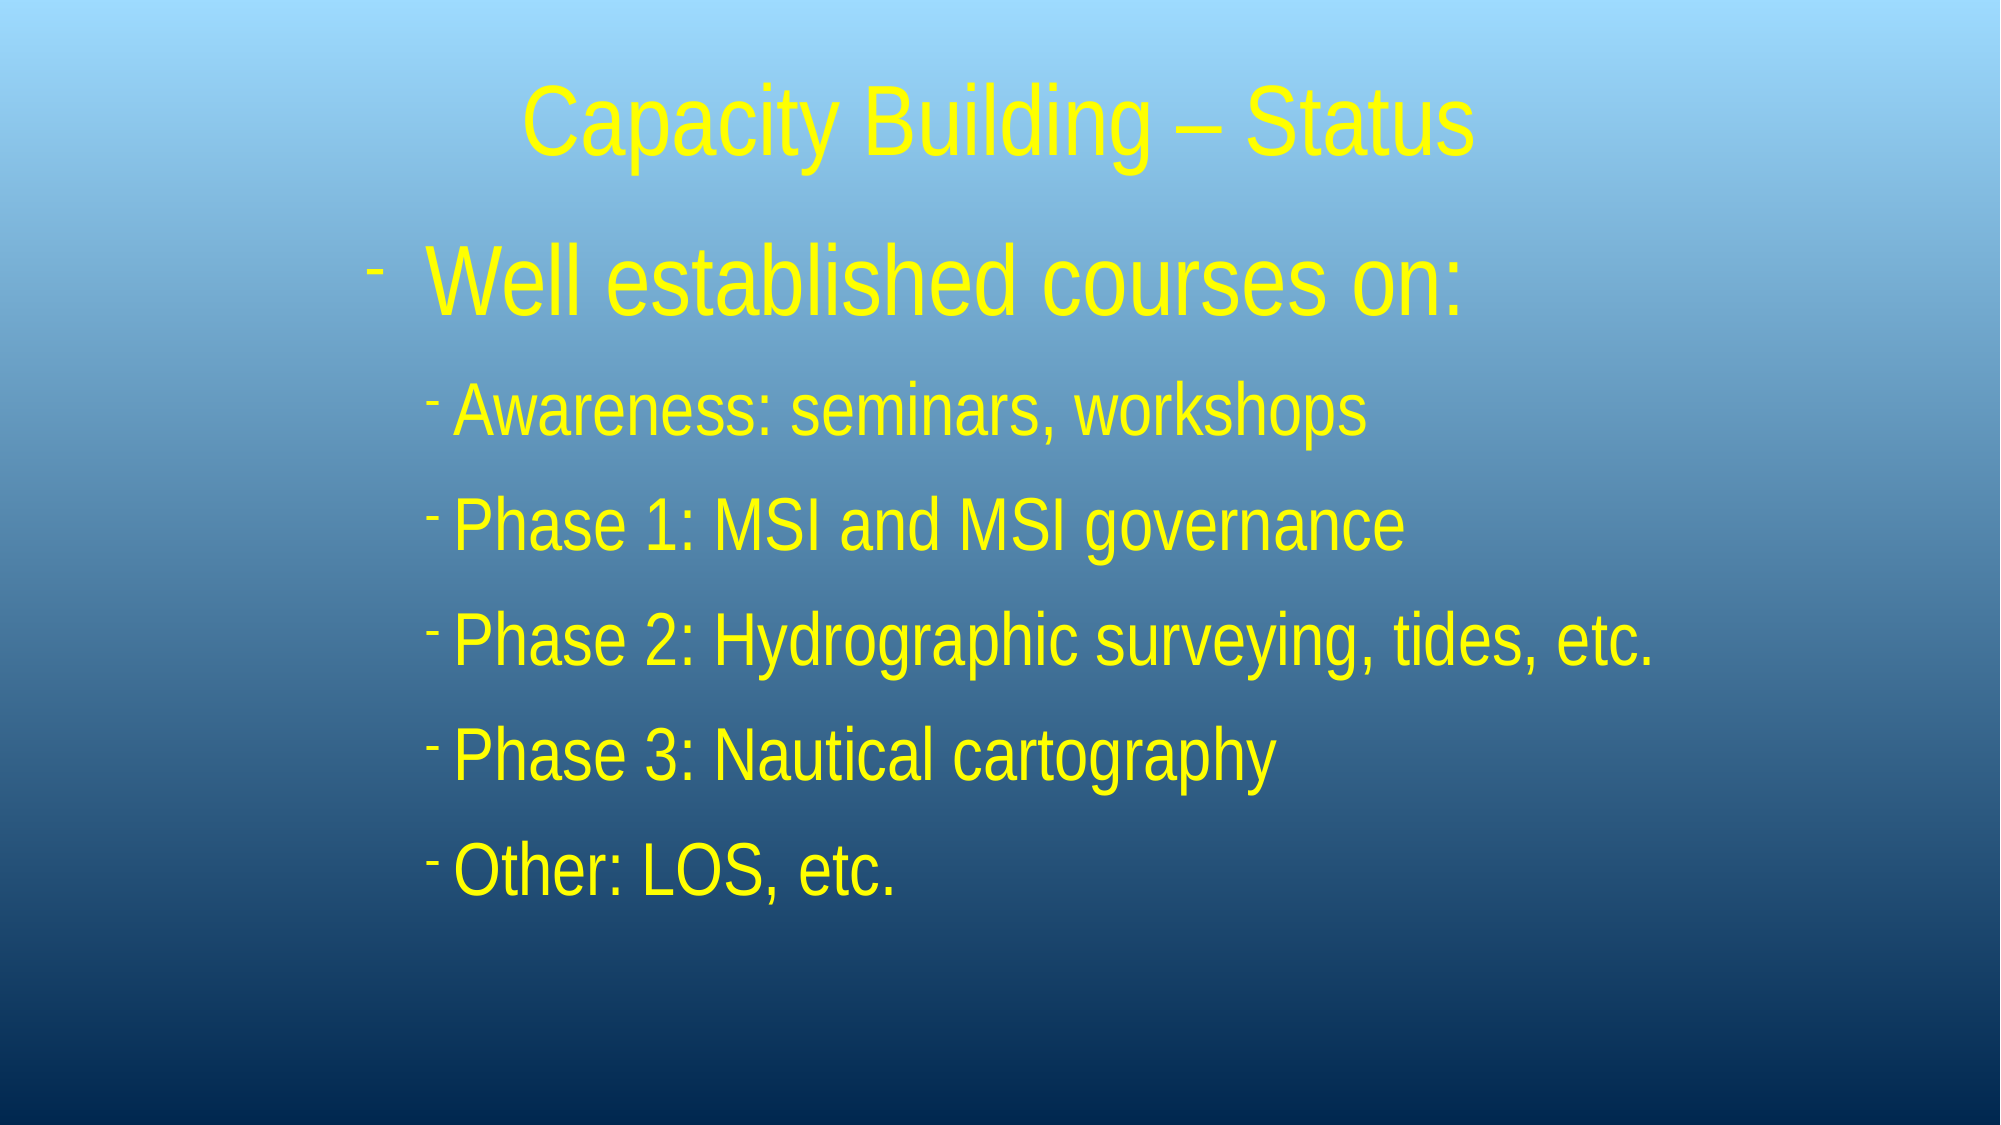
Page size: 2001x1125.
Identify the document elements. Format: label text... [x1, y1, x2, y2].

title Capacity Building – Status [249, 57, 1751, 173]
list Well established courses on: Awareness: seminars, workshops Phase 1: MSI and MSI governance Phase 2: Hydrographic surveying, tides, etc. Phase 3: Nautical cartography Other: LOS, etc. [349, 207, 1733, 1071]
